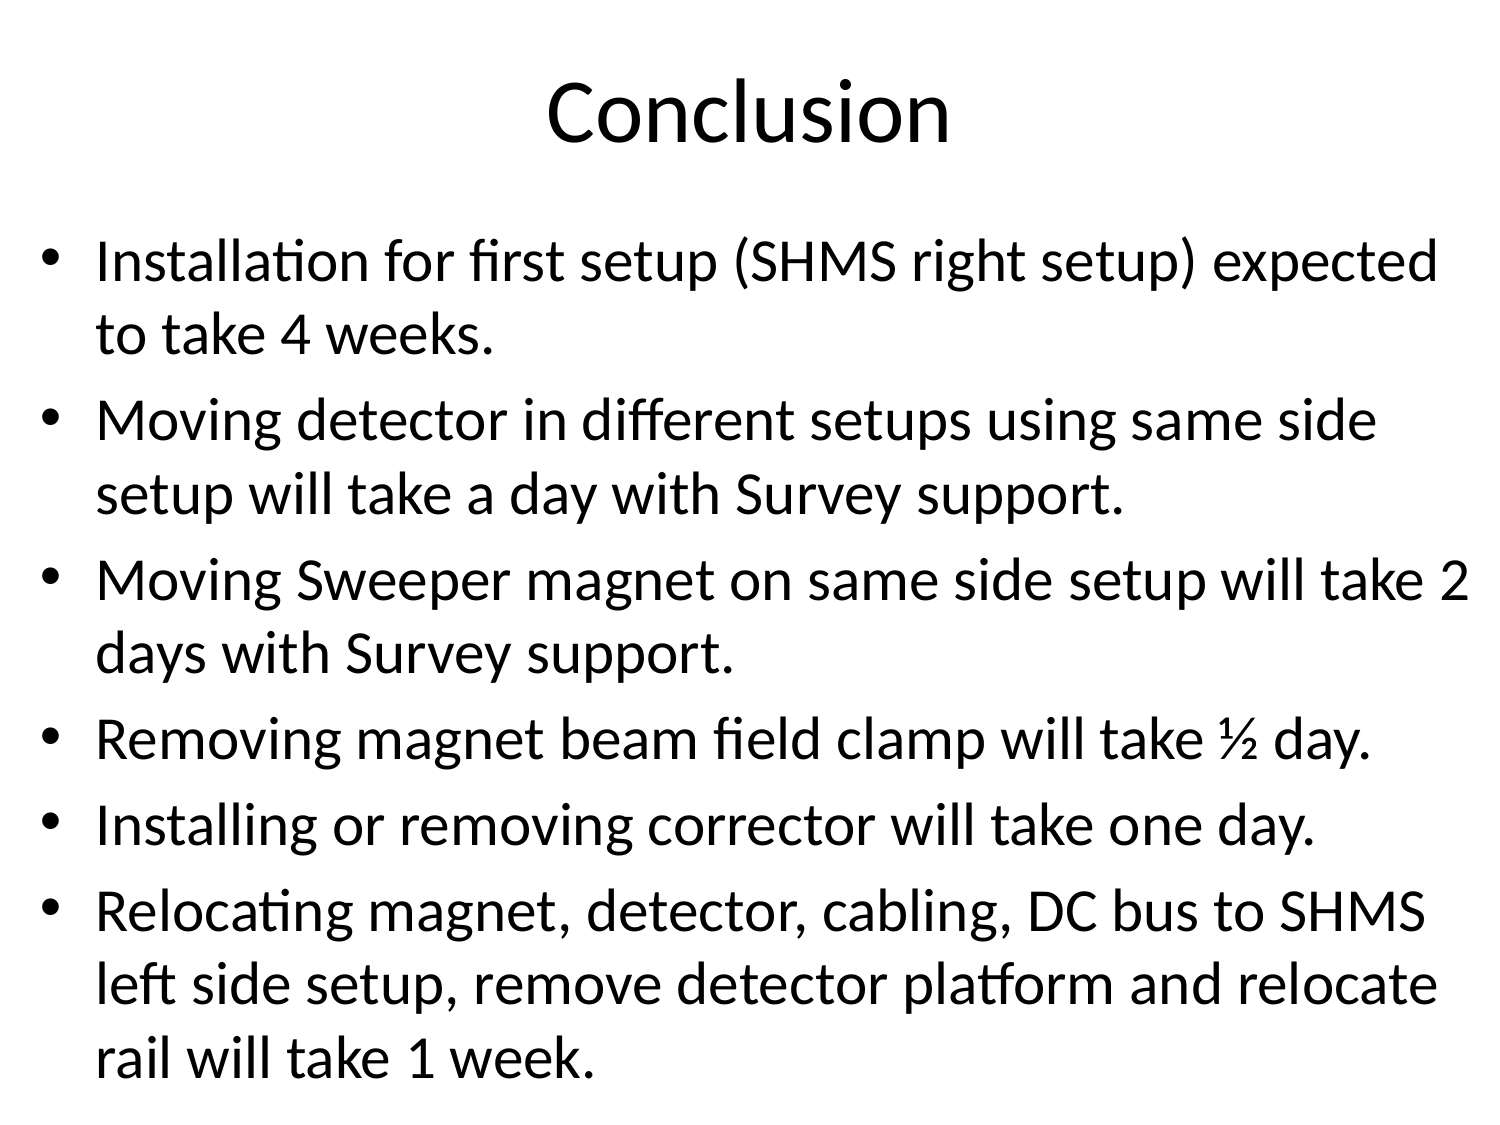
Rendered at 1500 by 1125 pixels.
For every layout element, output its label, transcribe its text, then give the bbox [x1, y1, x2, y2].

title Conclusion [75, 12, 1425, 200]
list Installation for first setup (SHMS right setup) expected to take 4 weeks. Moving detector in different setups using same side setup will take a day with Survey support. Moving Sweeper magnet on same side setup will take 2 days with Survey support. Removing magnet beam field clamp will take ½ day. Installing or removing corrector will take one day. Relocating magnet, detector, cabling, DC bus to SHMS left side setup, remove detector platform and relocate rail will take 1 week. [24, 212, 1488, 1100]
